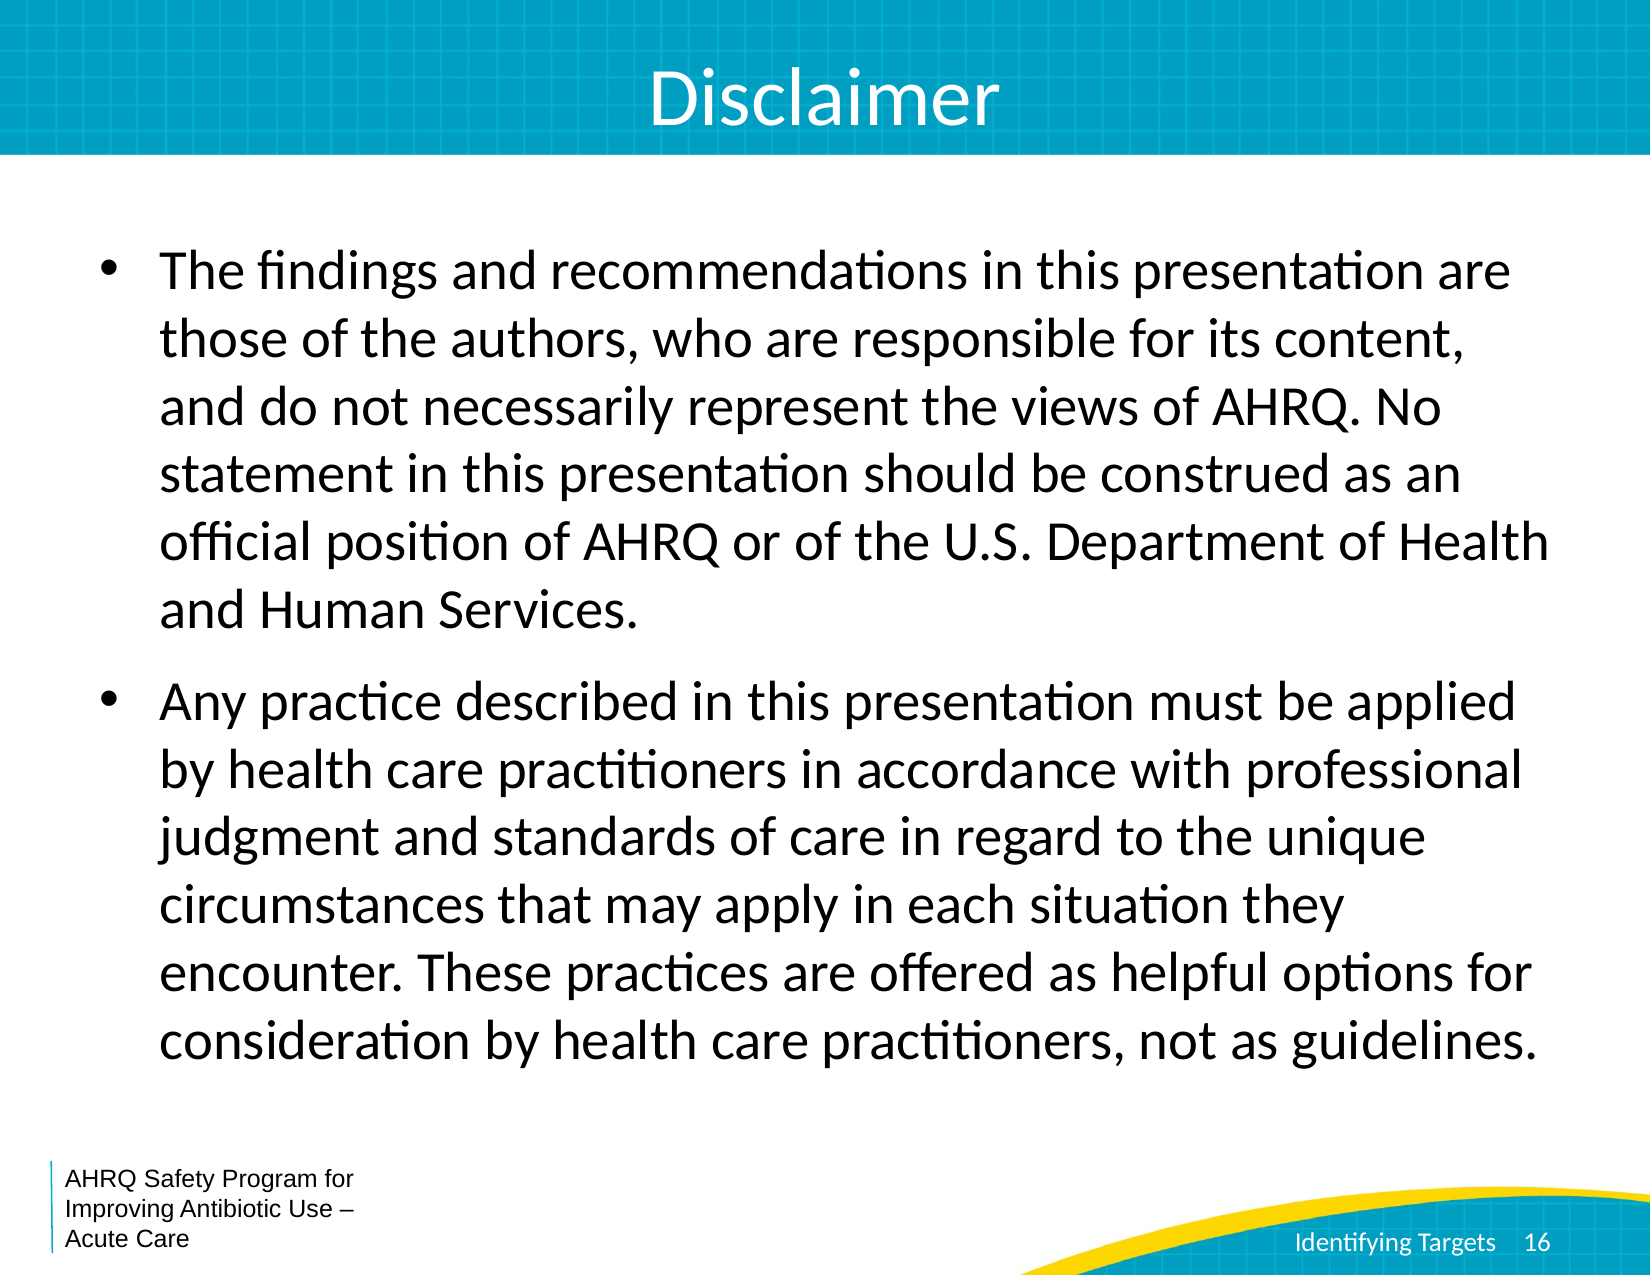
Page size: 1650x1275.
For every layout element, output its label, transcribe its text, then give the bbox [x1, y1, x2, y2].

title Disclaimer [0, 0, 1650, 150]
slide_number 16 [1487, 1207, 1568, 1275]
list The findings and recommendations in this presentation are those of the authors, who are responsible for its content, and do not necessarily represent the views of AHRQ. No statement in this presentation should be construed as an official position of AHRQ or of the U.S. Department of Health and Human Services. Any practice described in this presentation must be applied by health care practitioners in accordance with professional judgment and standards of care in regard to the unique circumstances that may apply in each situation they encounter. These practices are offered as helpful options for consideration by health care practitioners, not as guidelines. [82, 225, 1568, 1139]
picture [0, 150, 1650, 1275]
